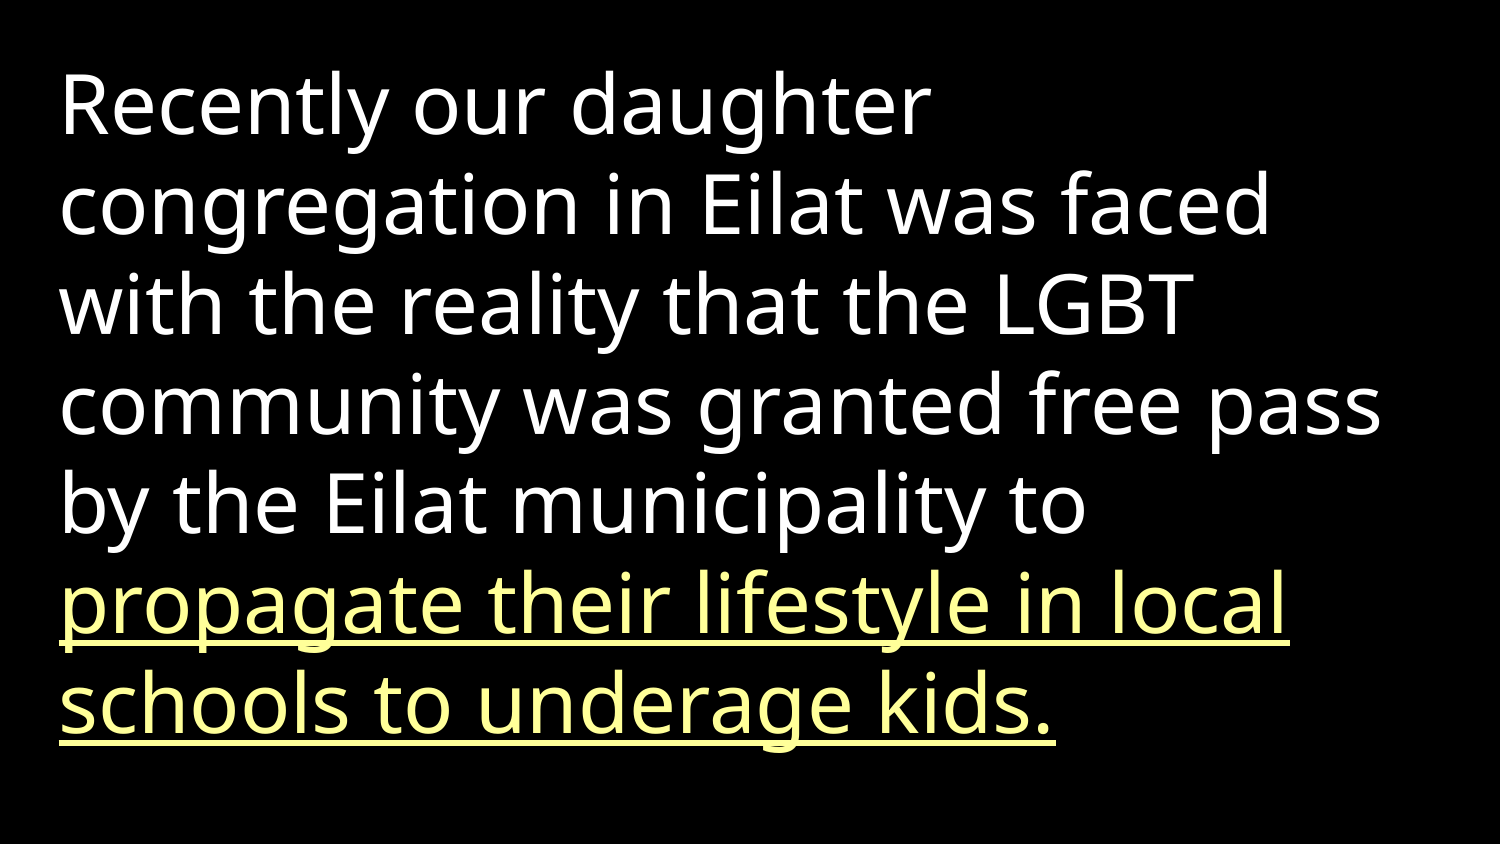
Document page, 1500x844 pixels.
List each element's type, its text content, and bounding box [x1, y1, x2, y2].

list Recently our daughter congregation in Eilat was faced with the reality that the LGBT community was granted free pass by the Eilat municipality to propagate their lifestyle in local schools to underage kids. [50, 46, 1425, 810]
